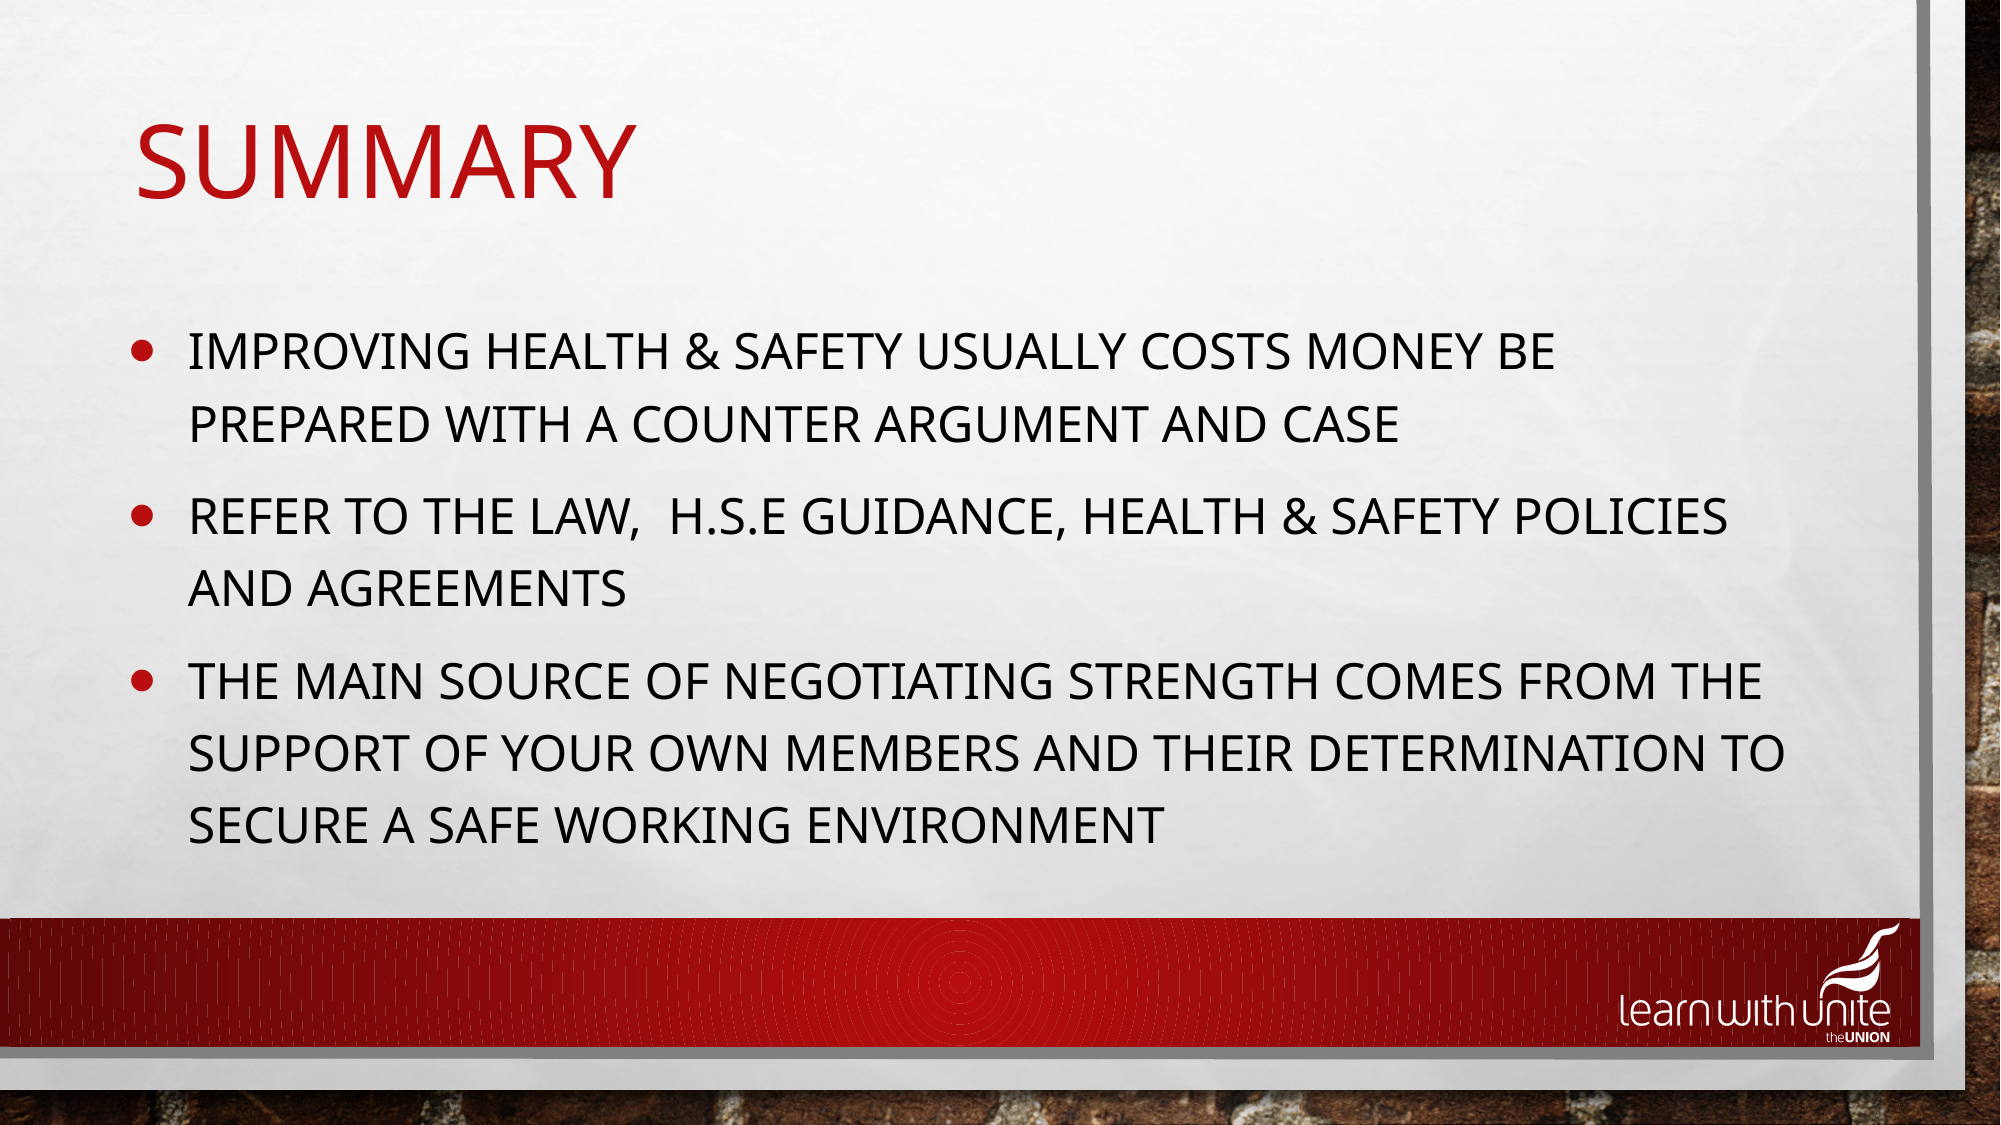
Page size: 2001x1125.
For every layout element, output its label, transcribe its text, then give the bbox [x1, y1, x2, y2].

list Improving Health & Safety usually costs money be prepared with a counter argument and case Refer to the law, h.s.e guidance, health & safety policies and agreements The main source of negotiating strength comes from the support of your own members and their determination to secure a safe working environment [113, 274, 1819, 888]
picture [1614, 913, 1906, 1061]
title Summary [119, 94, 1210, 238]
picture [0, 0, 2000, 1125]
